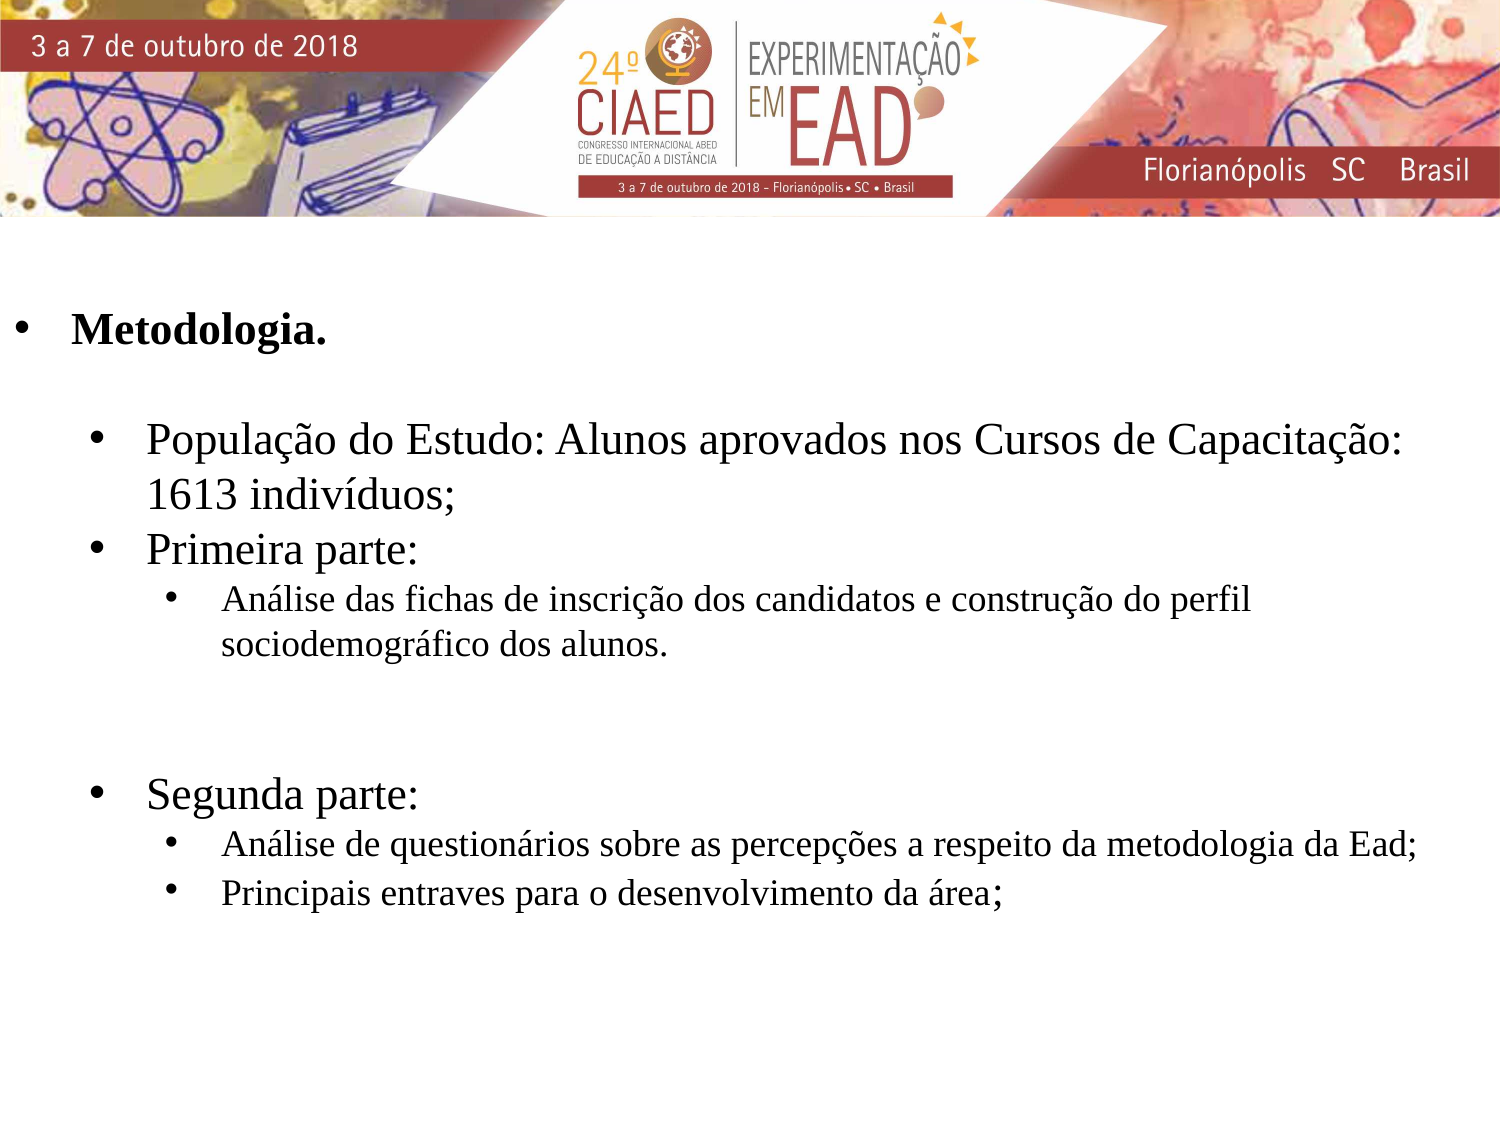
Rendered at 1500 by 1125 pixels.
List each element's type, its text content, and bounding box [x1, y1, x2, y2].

picture [0, 0, 1500, 217]
text_box Metodologia. População do Estudo: Alunos aprovados nos Cursos de Capacitação: 1613 indivíduos; Primeira parte: Análise das fichas de inscrição dos candidatos e construção do perfil sociodemográfico dos alunos. Segunda parte: Análise de questionários sobre as percepções a respeito da metodologia da Ead; Principais entraves para o desenvolvimento da área; [0, 291, 1500, 922]
